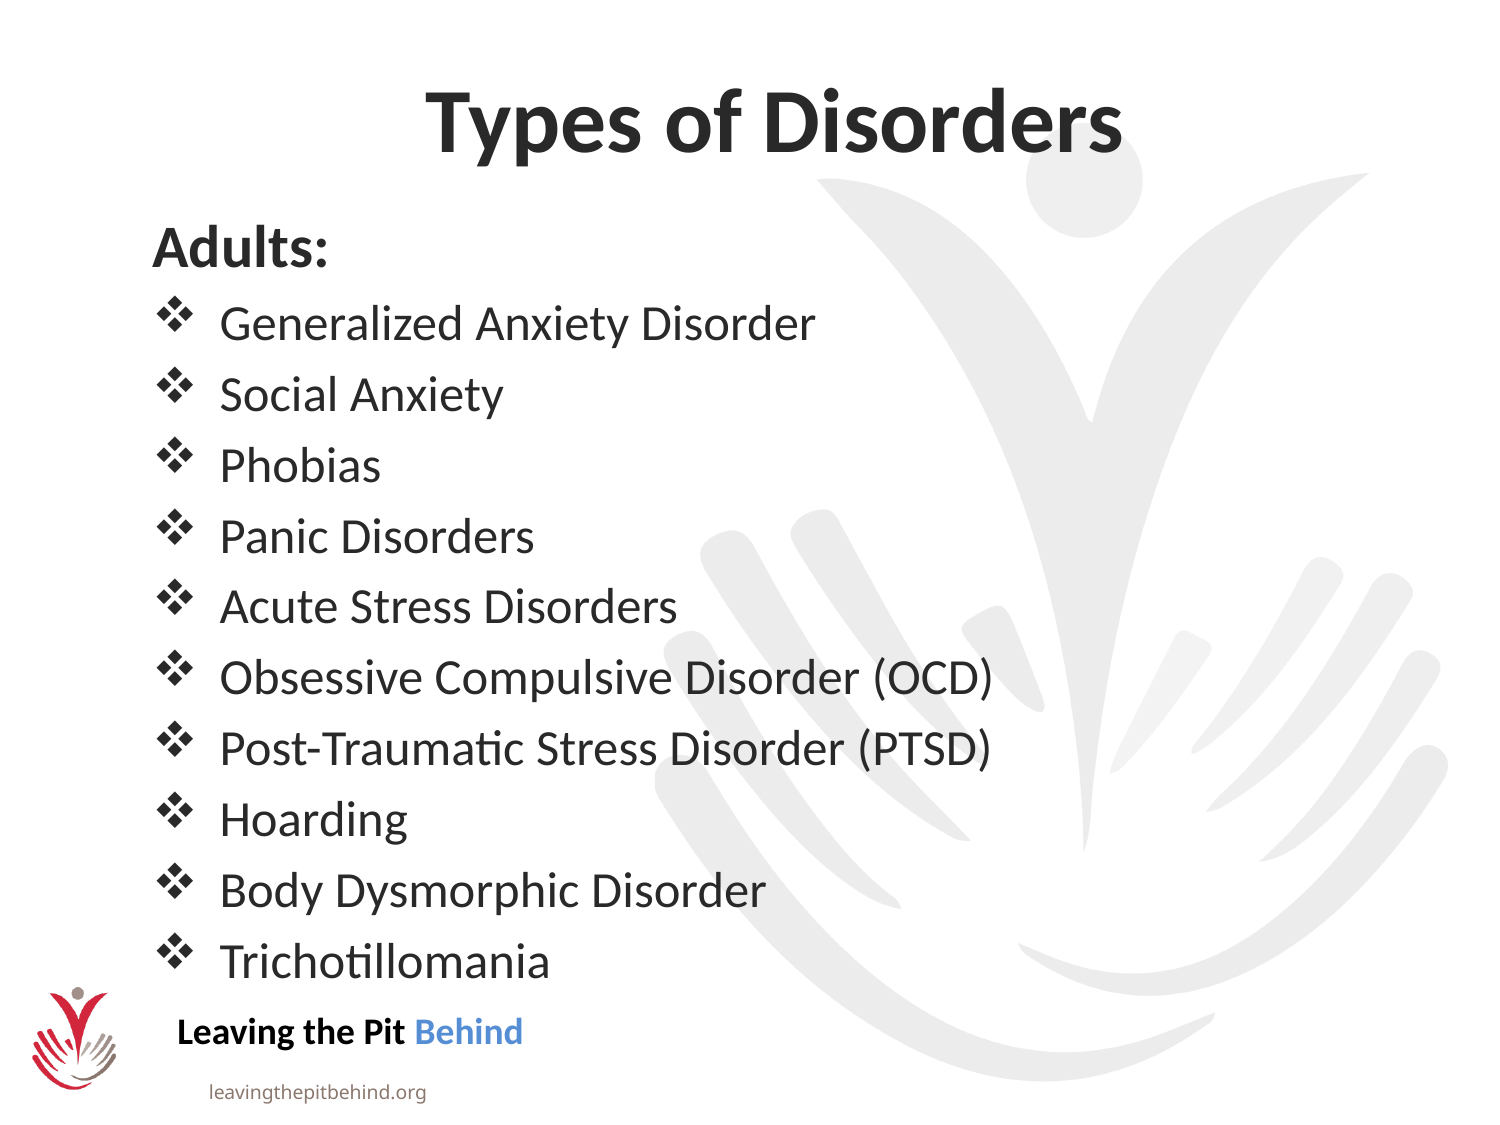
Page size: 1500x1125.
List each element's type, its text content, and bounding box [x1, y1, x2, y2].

title Types of Disorders [137, 0, 1413, 200]
subtitle Adults: Generalized Anxiety Disorder Social Anxiety Phobias Panic Disorders Acute Stress Disorders Obsessive Compulsive Disorder (OCD) Post-Traumatic Stress Disorder (PTSD) Hoarding Body Dysmorphic Disorder Trichotillomania [137, 200, 1413, 1000]
picture [32, 987, 118, 1096]
